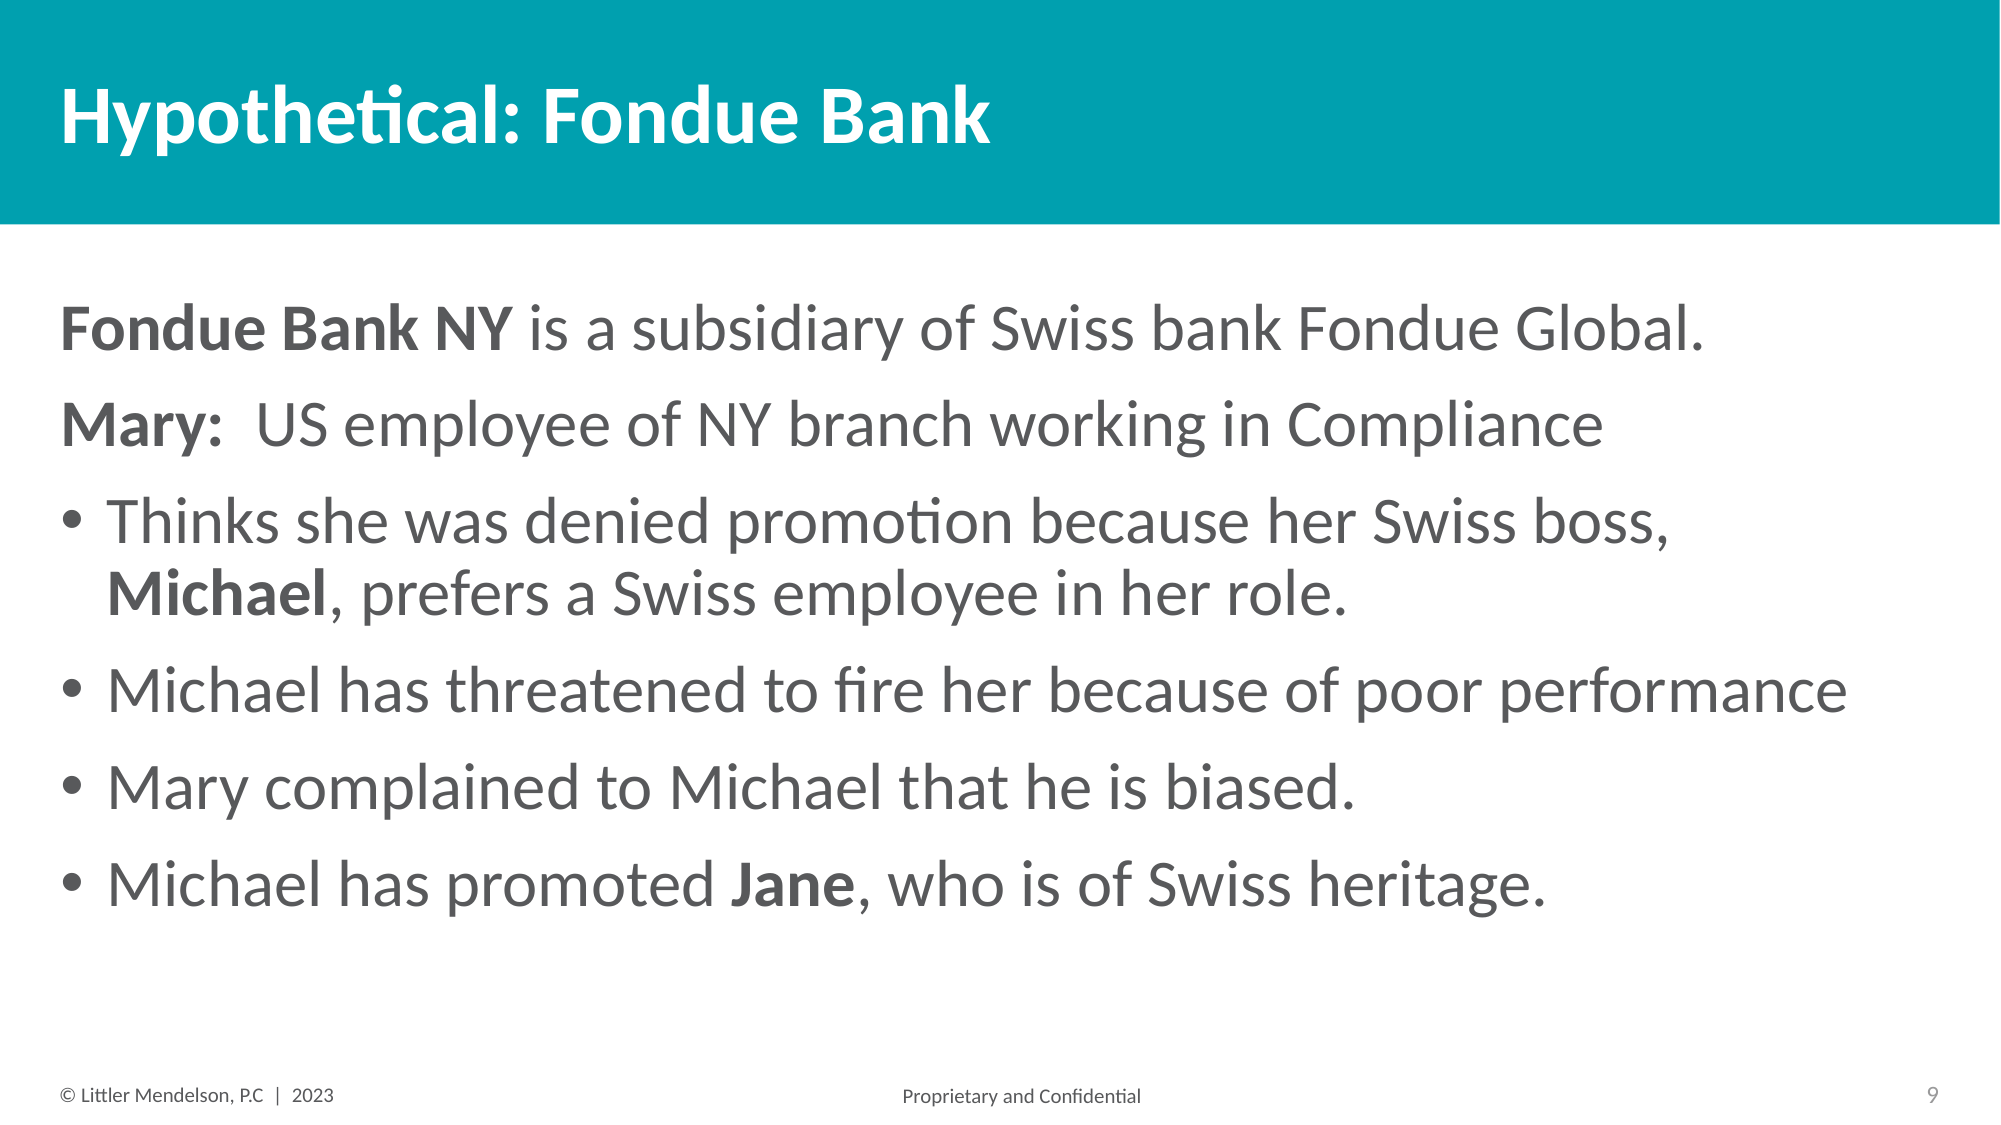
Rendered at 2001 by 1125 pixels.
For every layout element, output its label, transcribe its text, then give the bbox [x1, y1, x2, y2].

slide_number 9 [1487, 1074, 1955, 1113]
title Hypothetical: Fondue Bank [45, 20, 1954, 212]
list Fondue Bank NY is a subsidiary of Swiss bank Fondue Global. Mary: US employee of NY branch working in Compliance Thinks she was denied promotion because her Swiss boss, Michael, prefers a Swiss employee in her role. Michael has threatened to fire her because of poor performance Mary complained to Michael that he is biased. Michael has promoted Jane, who is of Swiss heritage. [45, 285, 1872, 1035]
